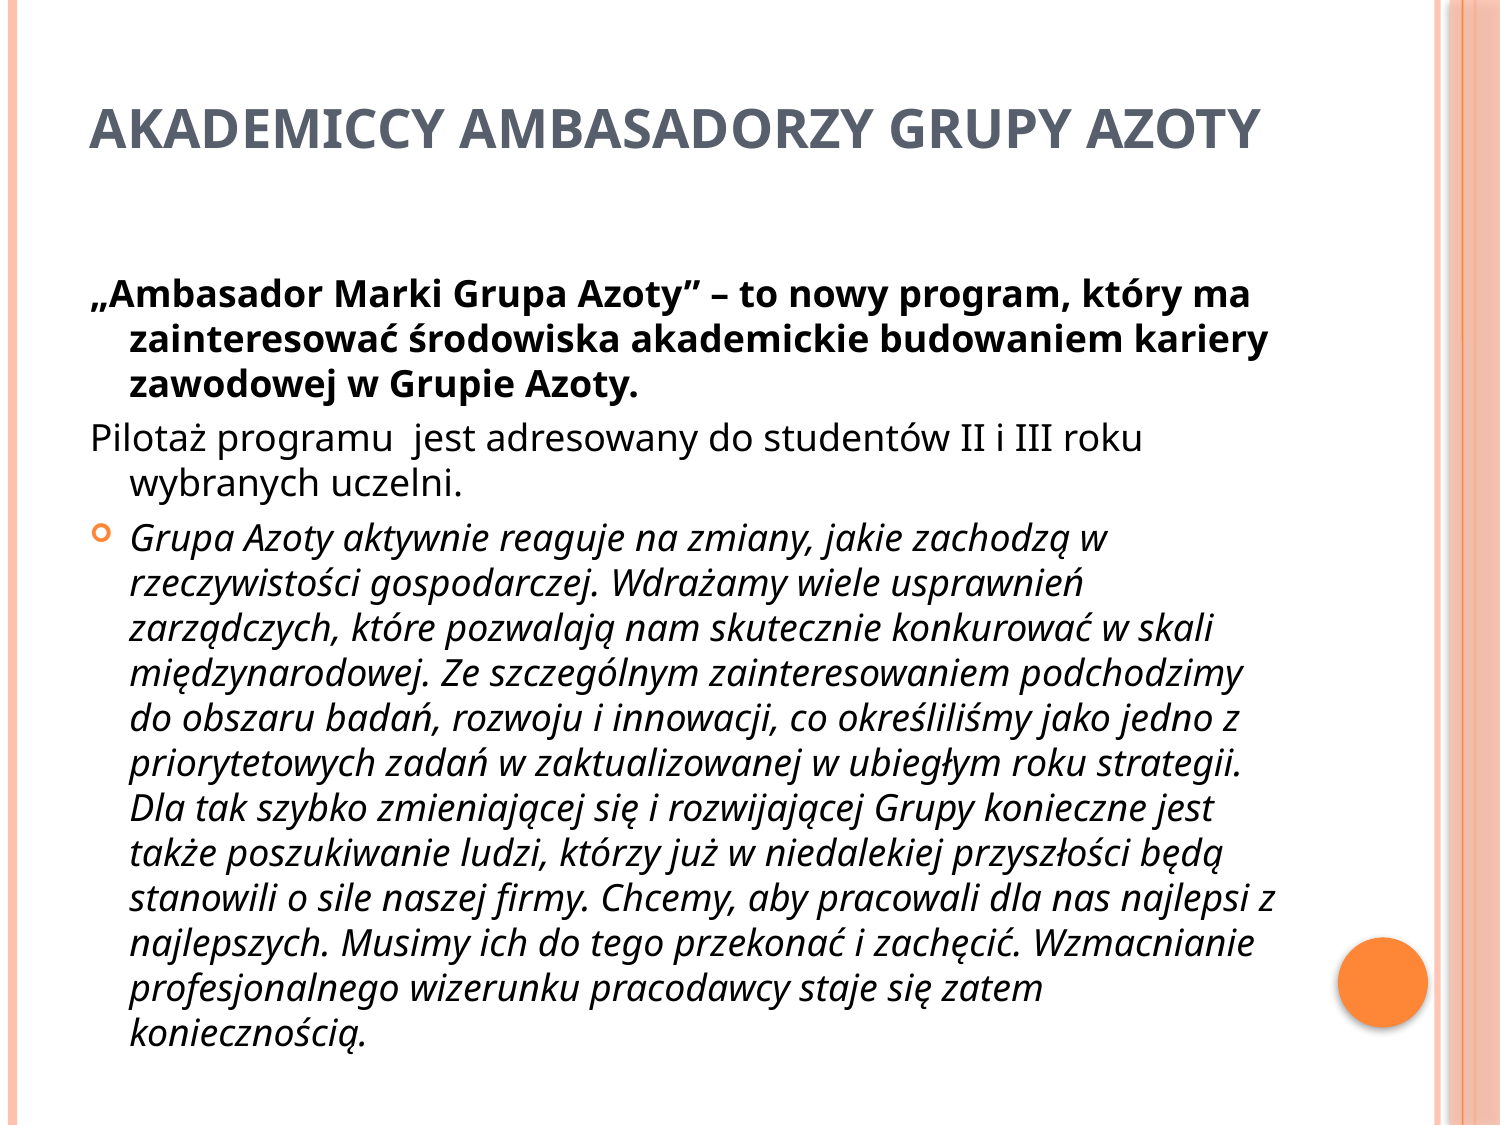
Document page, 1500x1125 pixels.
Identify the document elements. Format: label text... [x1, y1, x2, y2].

list „Ambasador Marki Grupa Azoty” – to nowy program, który ma zainteresować środowiska akademickie budowaniem kariery zawodowej w Grupie Azoty. Pilotaż programu jest adresowany do studentów II i III roku wybranych uczelni. Grupa Azoty aktywnie reaguje na zmiany, jakie zachodzą w rzeczywistości gospodarczej. Wdrażamy wiele usprawnień zarządczych, które pozwalają nam skutecznie konkurować w skali międzynarodowej. Ze szczególnym zainteresowaniem podchodzimy do obszaru badań, rozwoju i innowacji, co określiliśmy jako jedno z priorytetowych zadań w zaktualizowanej w ubiegłym roku strategii. Dla tak szybko zmieniającej się i rozwijającej Grupy konieczne jest także poszukiwanie ludzi, którzy już w niedalekiej przyszłości będą stanowili o sile naszej firmy. Chcemy, aby pracowali dla nas najlepsi z najlepszych. Musimy ich do tego przekonać i zachęcić. Wzmacnianie profesjonalnego wizerunku pracodawcy staje się zatem koniecznością. [75, 262, 1300, 1062]
title Akademiccy Ambasadorzy Grupy Azoty [75, 45, 1300, 233]
